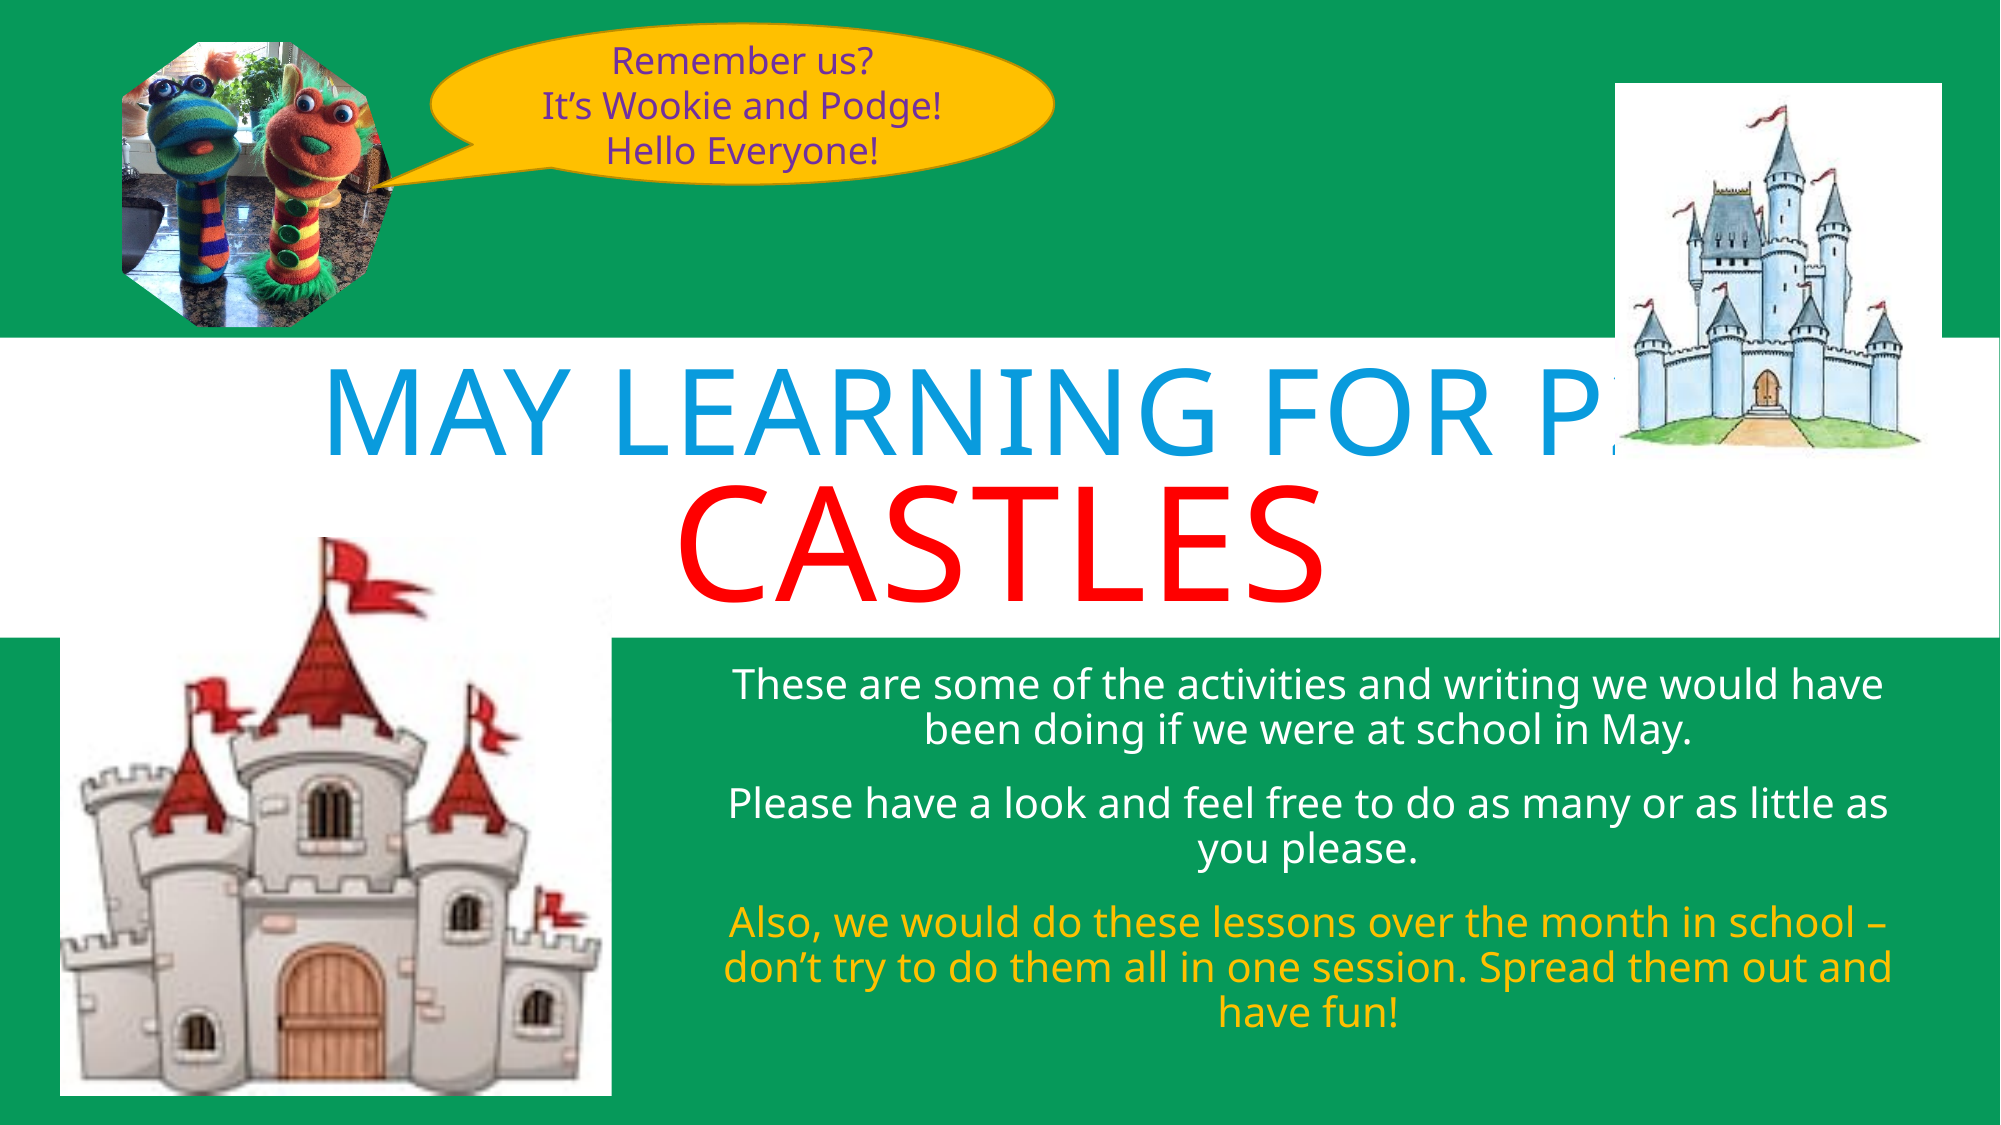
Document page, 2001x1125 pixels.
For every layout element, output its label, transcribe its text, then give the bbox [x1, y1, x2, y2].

title May learning for P2 Castles [60, 355, 1942, 641]
picture [1614, 82, 1942, 460]
picture [115, 42, 402, 328]
picture [59, 537, 612, 1096]
text_box Remember us? It’s Wookie and Podge! Hello Everyone! [408, 22, 1056, 186]
subtitle These are some of the activities and writing we would have been doing if we were at school in May. Please have a look and feel free to do as many or as little as you please. Also, we would do these lessons over the month in school – don’t try to do them all in one session. Spread them out and have fun! [675, 655, 1942, 1067]
